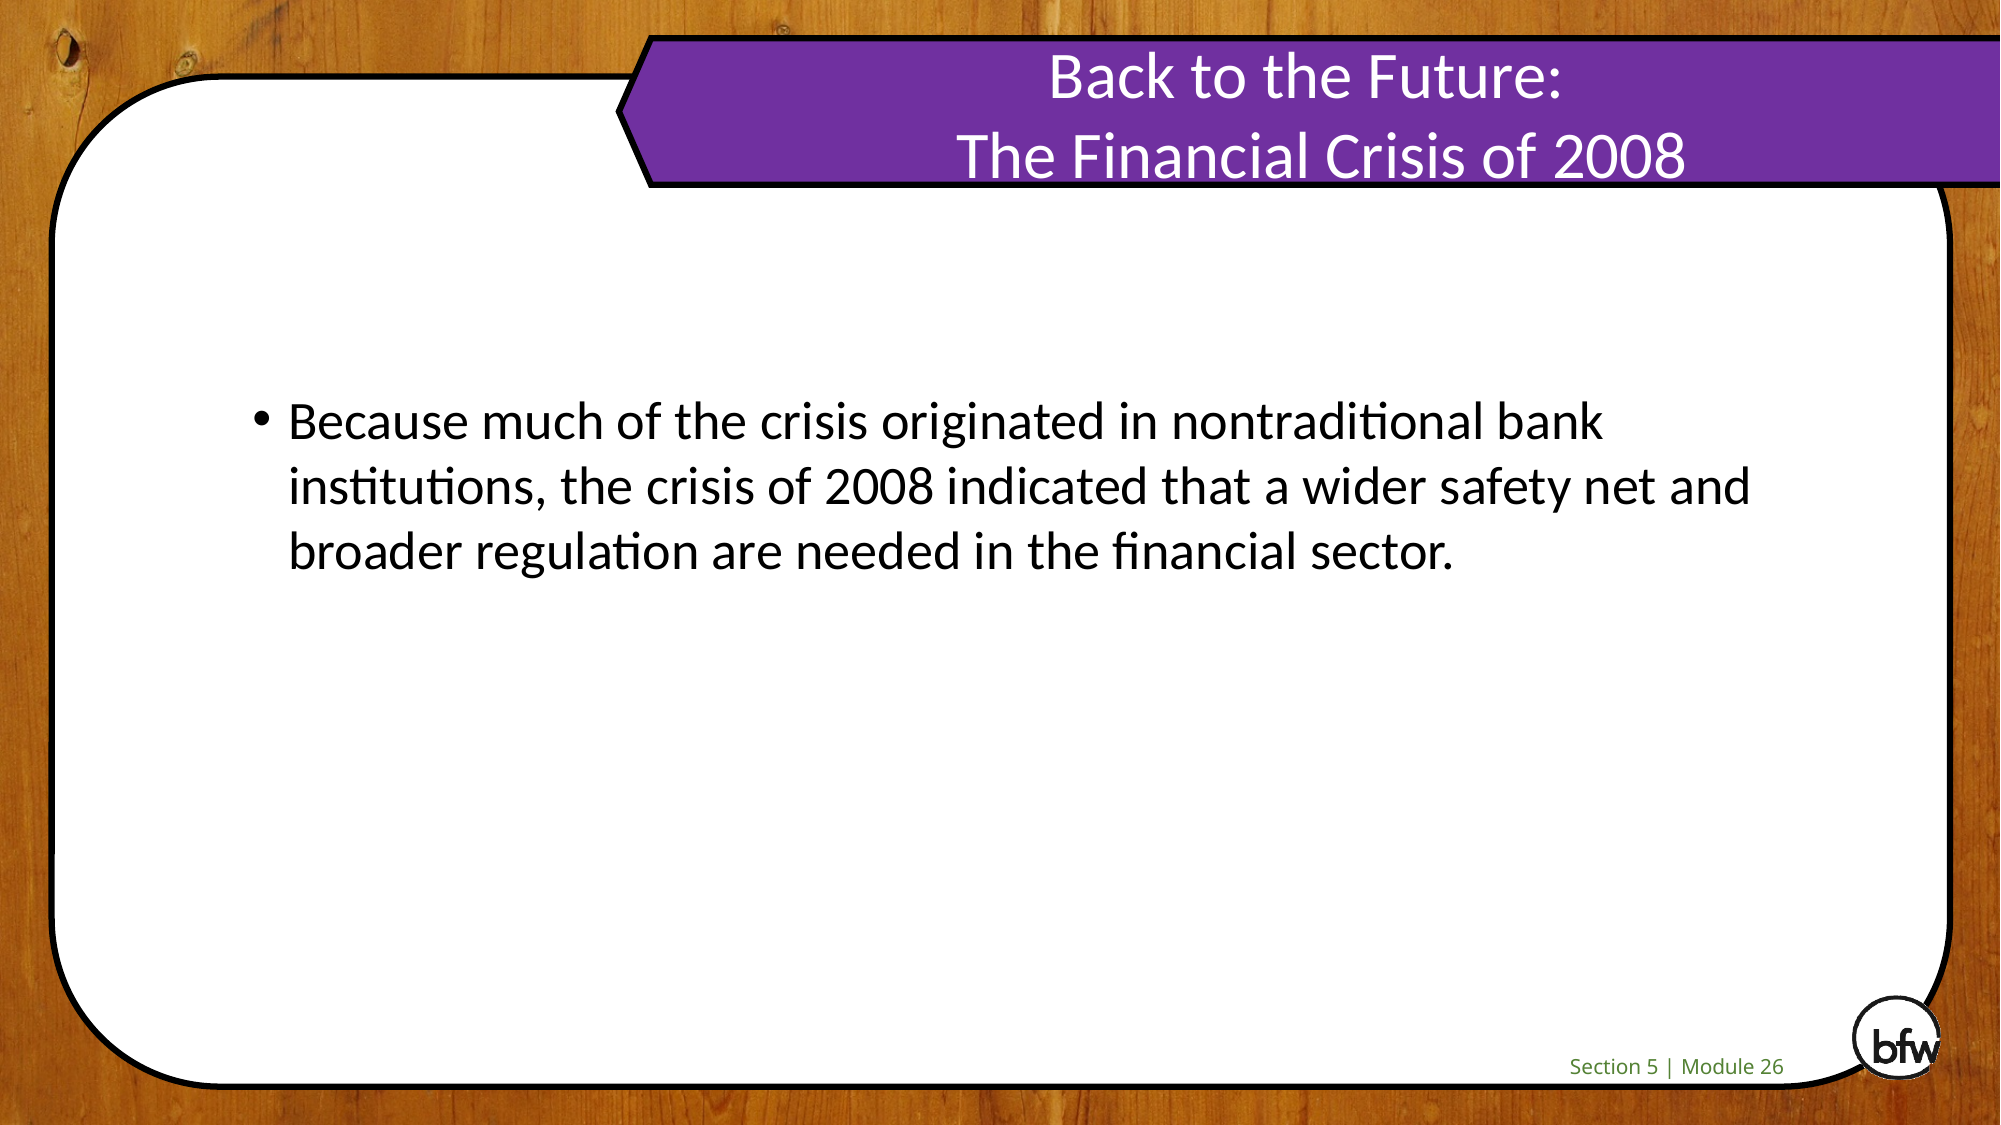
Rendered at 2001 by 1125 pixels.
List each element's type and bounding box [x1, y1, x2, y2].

list [0, 0, 2000, 1125]
picture [1850, 992, 1943, 1082]
